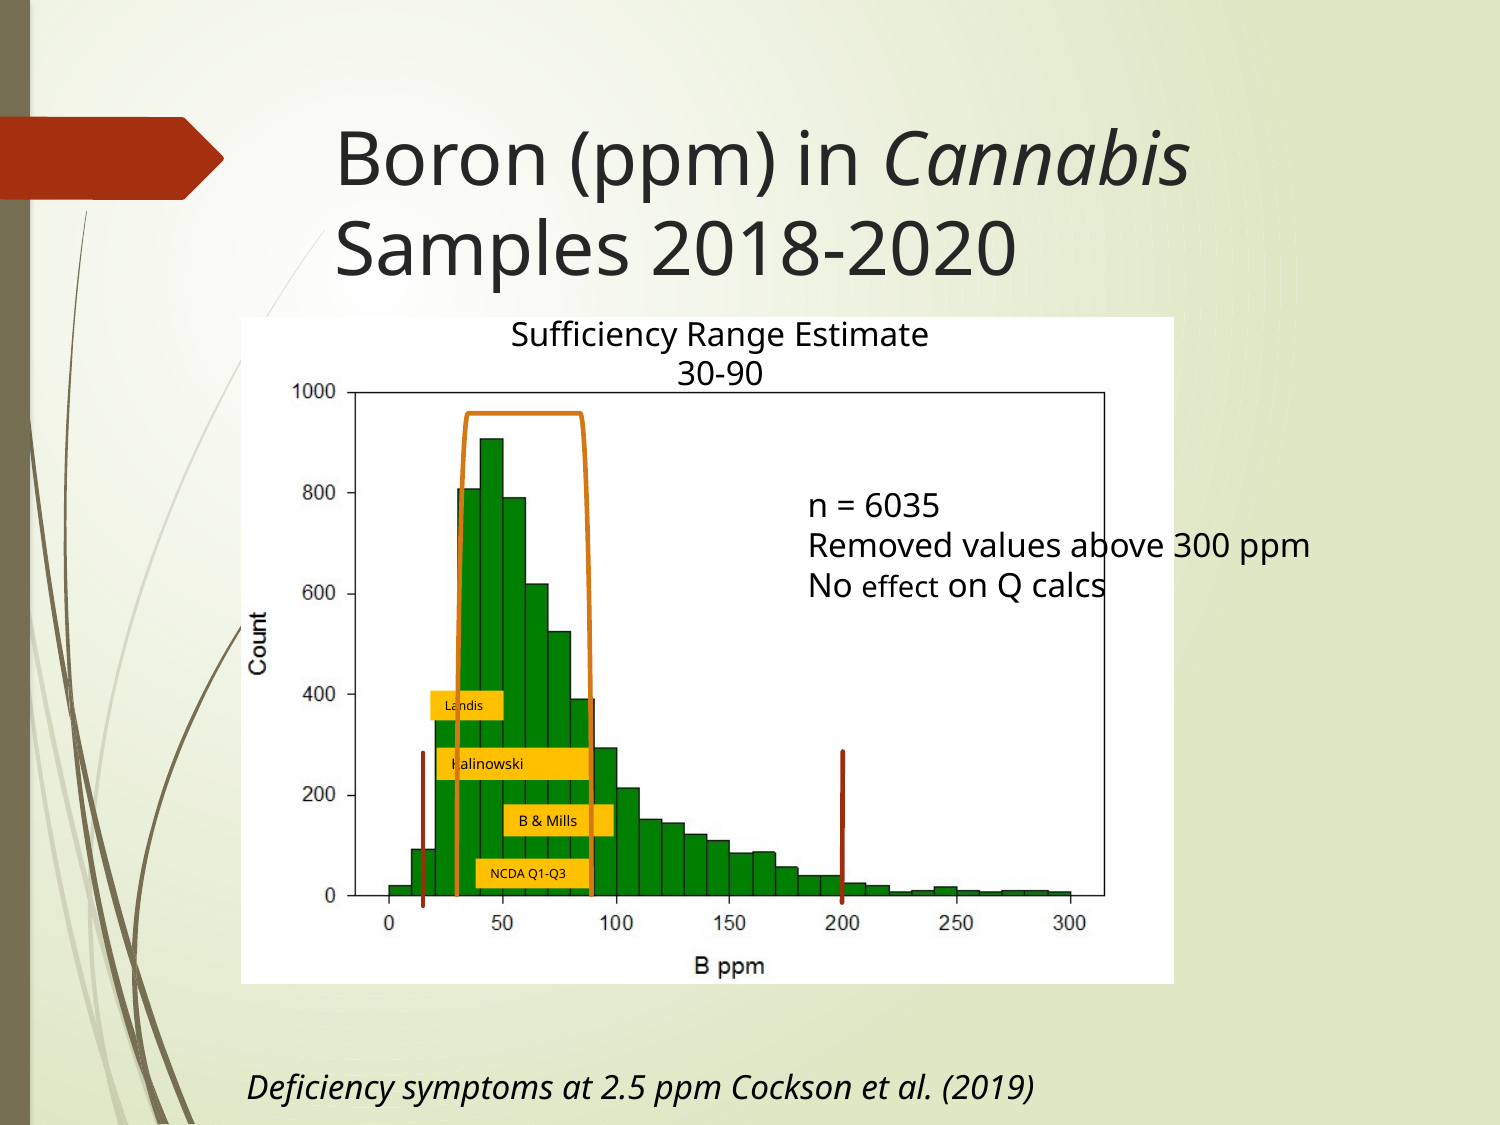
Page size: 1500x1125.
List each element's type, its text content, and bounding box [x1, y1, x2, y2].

text_box Deficiency symptoms at 2.5 ppm Cockson et al. (2019) [231, 1058, 1051, 1114]
text_box Sufficiency Range Estimate 30-90 [479, 305, 962, 316]
text_box n = 6035 Removed values above 300 ppm No effect on Q calcs [1177, 476, 1327, 611]
picture [241, 316, 1175, 984]
title Boron (ppm) in Cannabis Samples 2018-2020 [319, 102, 1400, 313]
